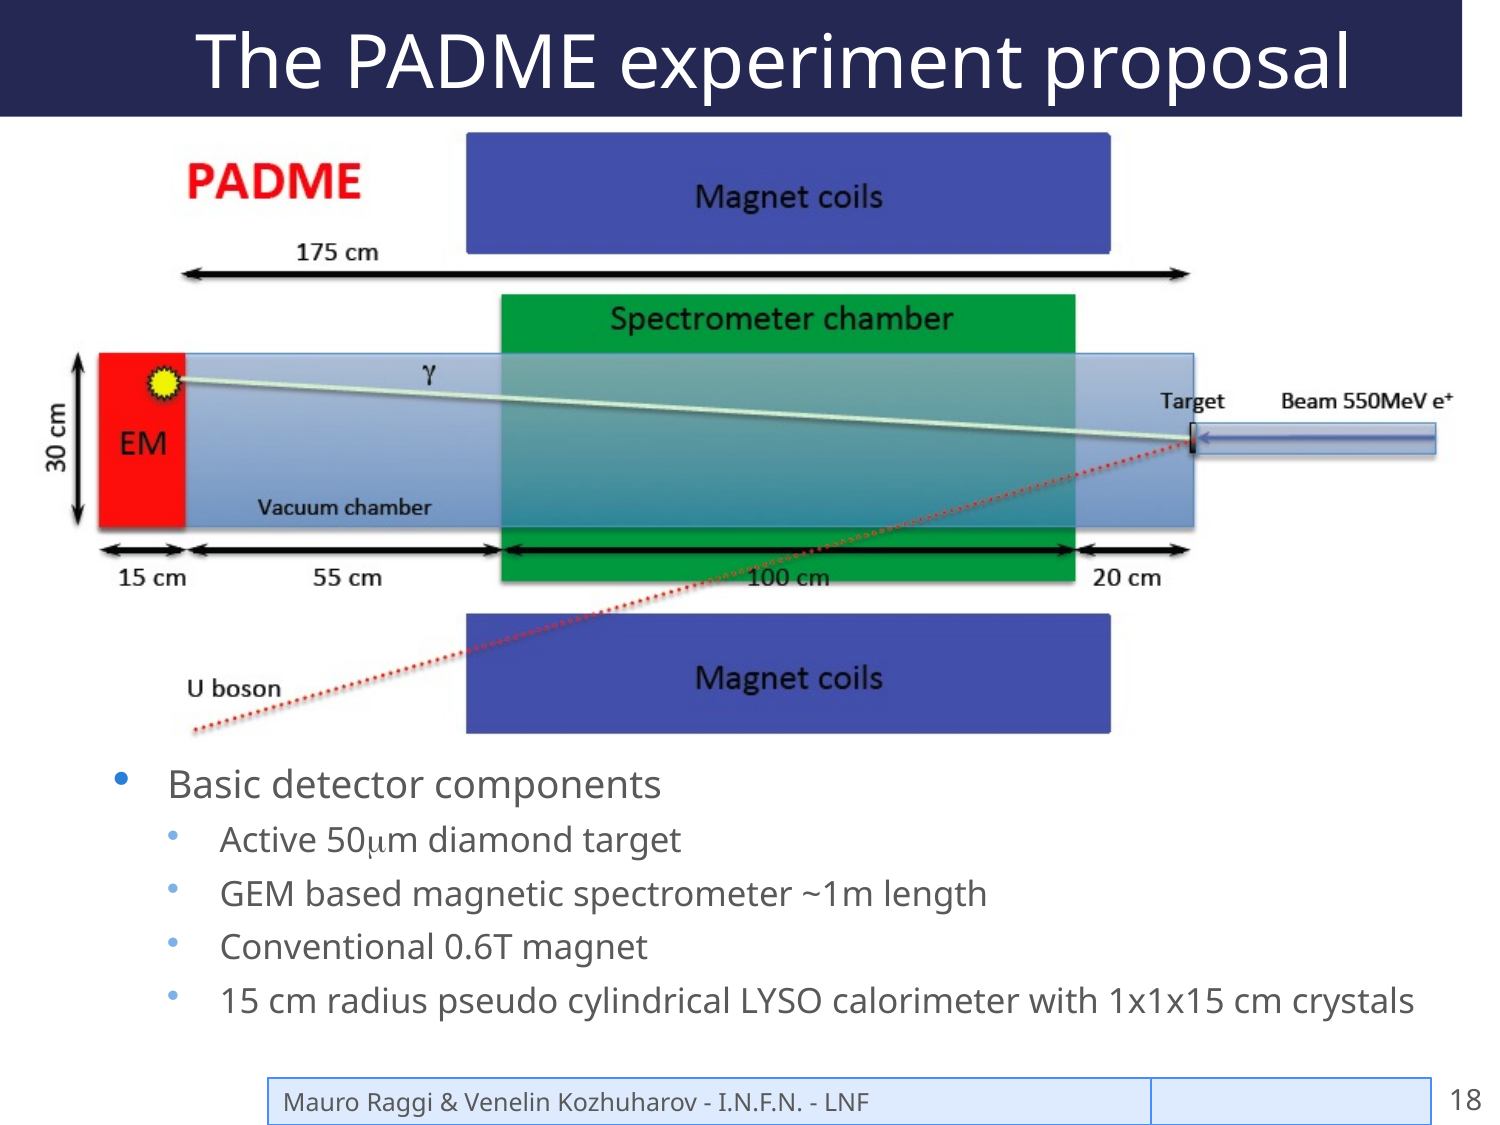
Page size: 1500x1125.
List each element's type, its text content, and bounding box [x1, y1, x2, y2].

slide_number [1152, 1077, 1431, 1125]
list Basic detector components Active 50mm diamond target GEM based magnetic spectrometer ~1m length Conventional 0.6T magnet 15 cm radius pseudo cylindrical LYSO calorimeter with 1x1x15 cm crystals [99, 752, 1452, 1067]
footer Mauro Raggi & Venelin Kozhuharov - I.N.F.N. - LNF [267, 1077, 1152, 1125]
title The PADME experiment proposal [0, 0, 1463, 117]
slide_number 18 [1431, 1077, 1500, 1125]
picture [0, 122, 1500, 742]
